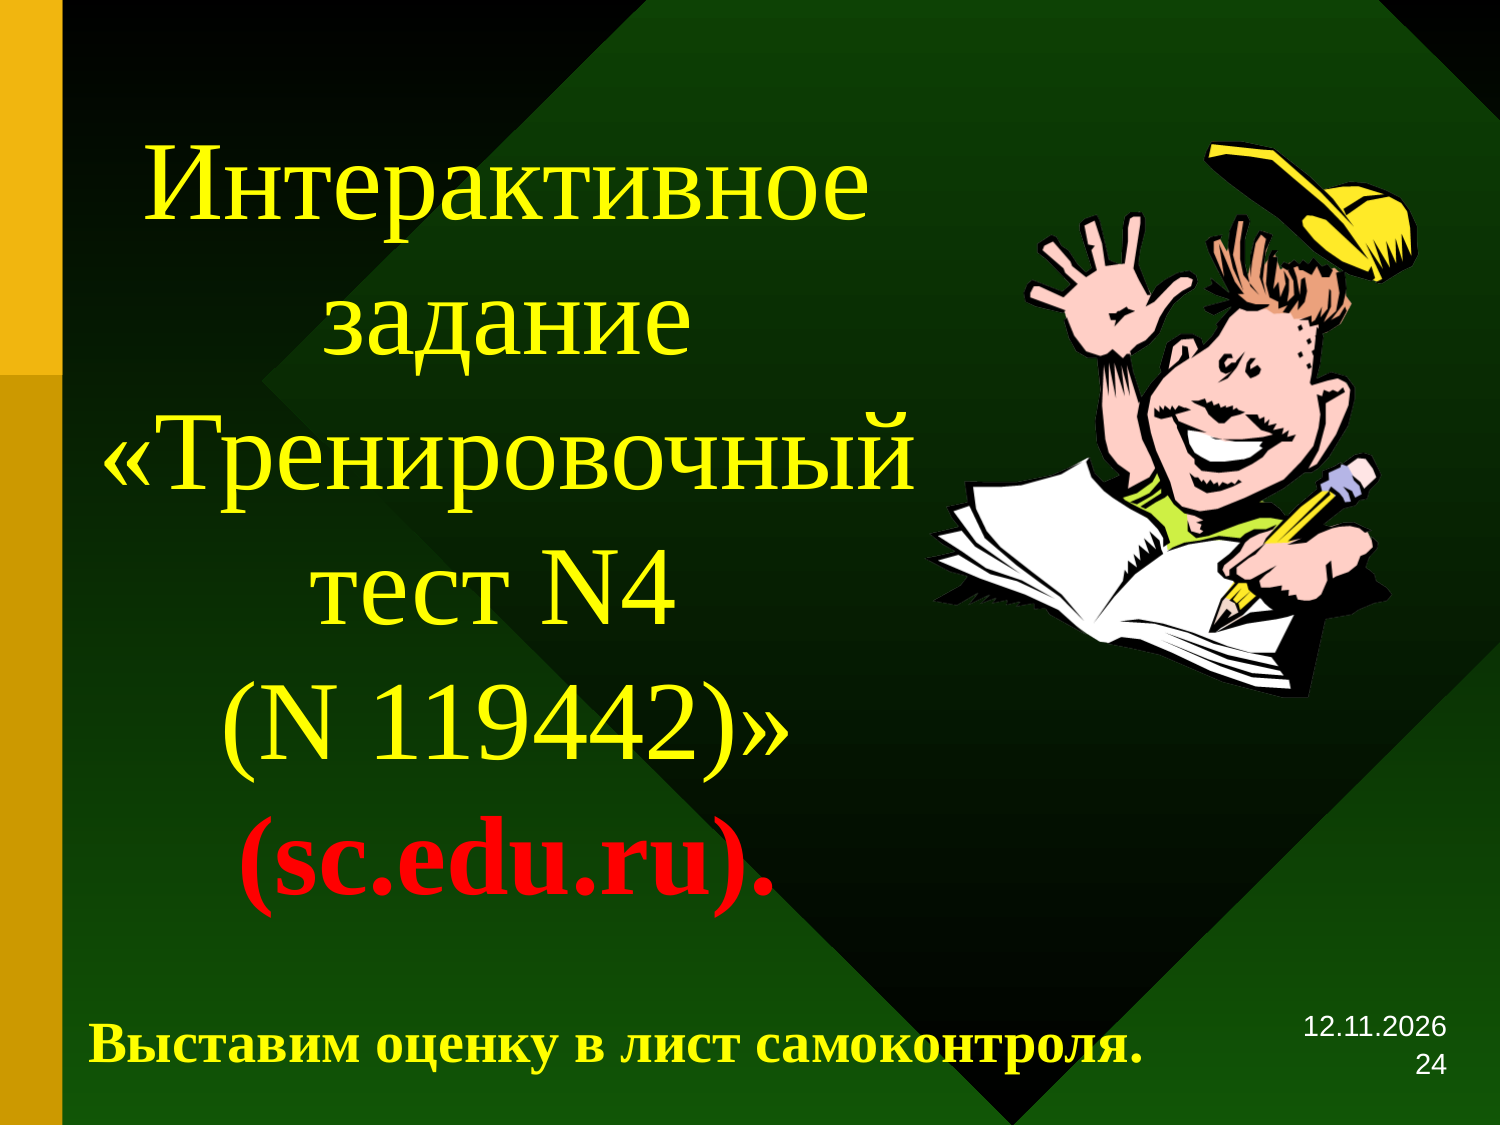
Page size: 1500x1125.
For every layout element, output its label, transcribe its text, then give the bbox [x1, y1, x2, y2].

text_box Интерактивное задание «Тренировочный тест N4 (N 119442)» (sc.edu.ru). [49, 99, 966, 925]
picture [924, 137, 1423, 702]
text_box Выставим оценку в лист самоконтроля. [0, 996, 1388, 1082]
slide_number 24 [1087, 1050, 1463, 1088]
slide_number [1388, 999, 1463, 1050]
